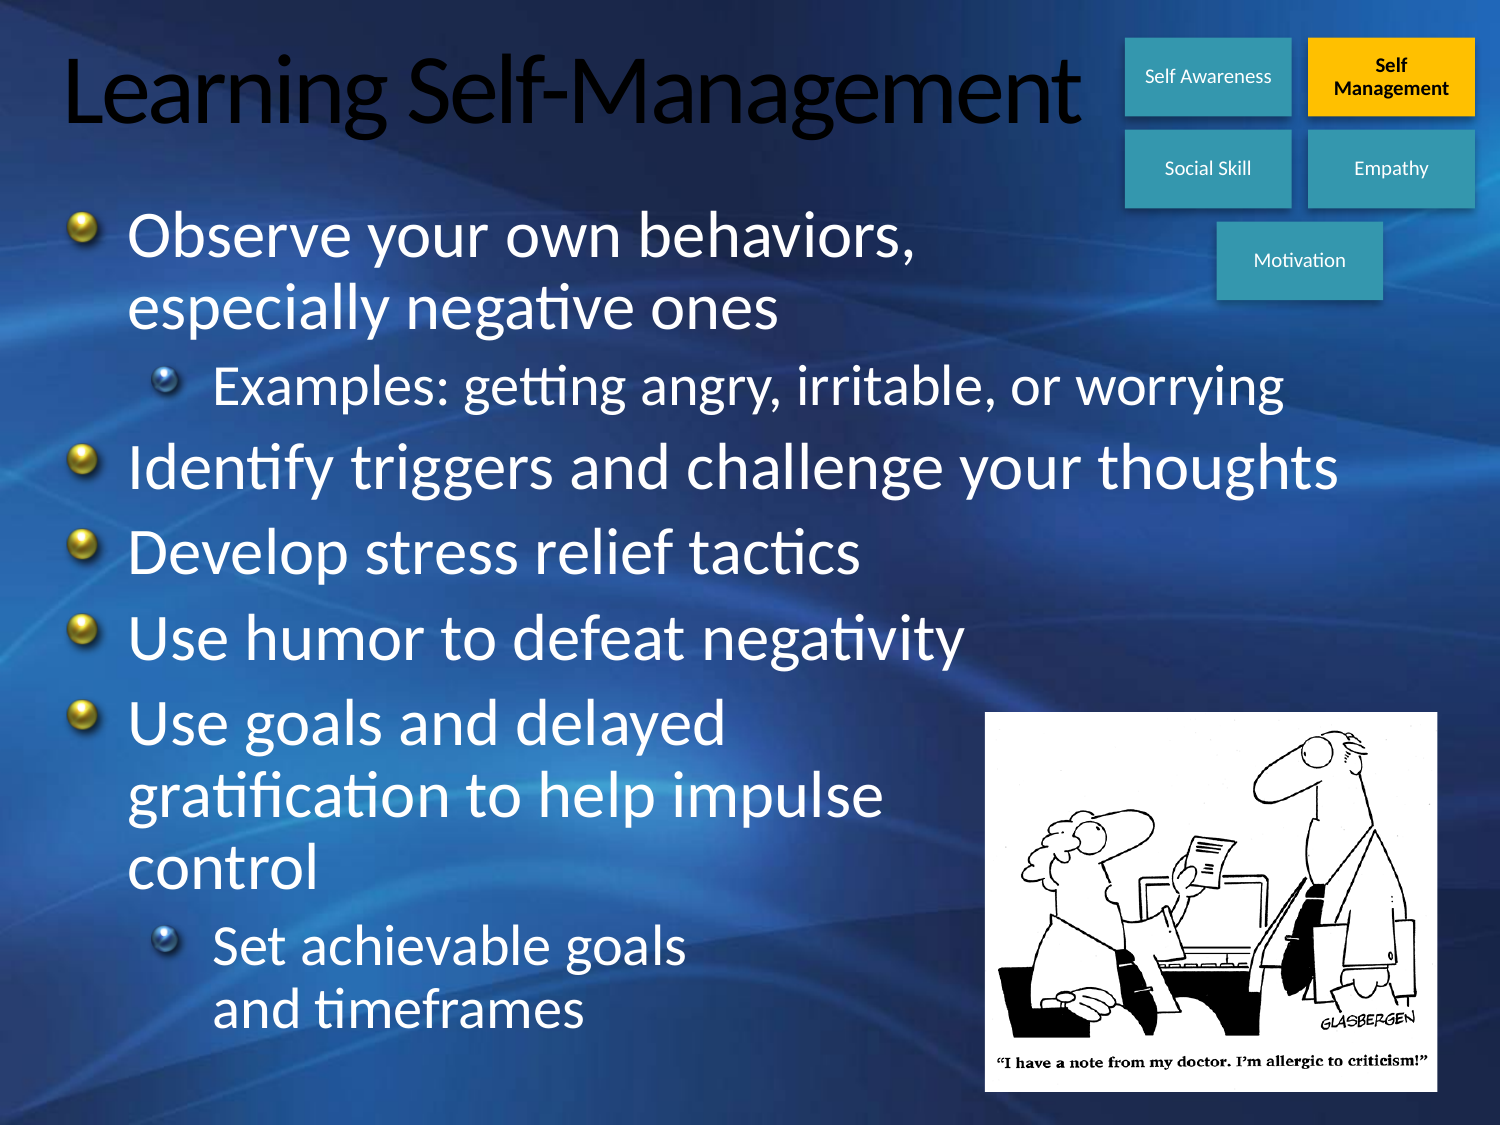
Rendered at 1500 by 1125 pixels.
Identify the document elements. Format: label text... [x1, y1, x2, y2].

list Observe your own behaviors, especially negative ones Examples: getting angry, irritable, or worrying Identify triggers and challenge your thoughts Develop stress relief tactics Use humor to defeat negativity Use goals and delayed gratification to help impulse control Set achievable goals and timeframes [62, 200, 1438, 1066]
title Learning Self-Management [62, 37, 1123, 147]
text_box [1124, 37, 1476, 301]
picture [0, 0, 1500, 1125]
